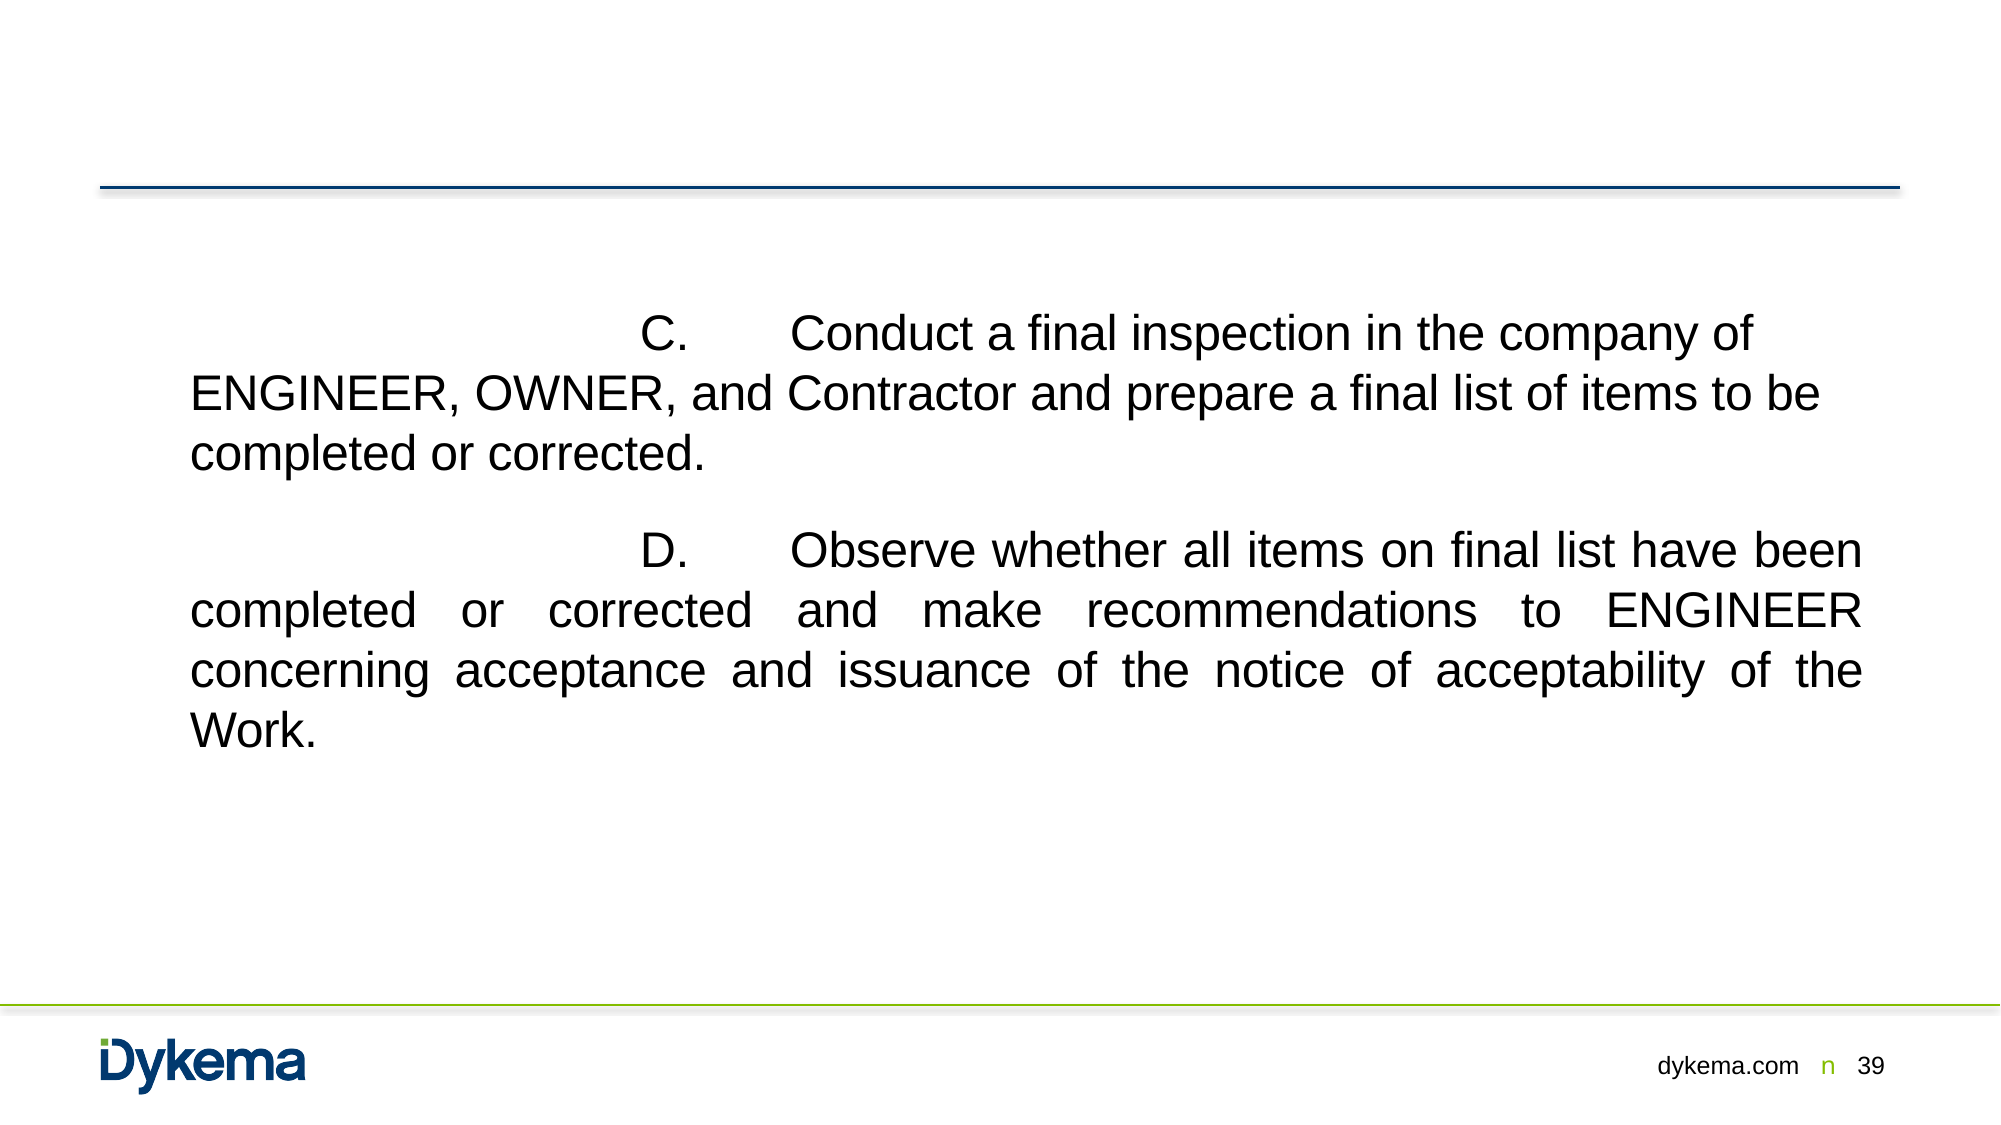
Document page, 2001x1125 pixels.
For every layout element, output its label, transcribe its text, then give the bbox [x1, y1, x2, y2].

list C. Conduct a final inspection in the company of ENGINEER, OWNER, and Contractor and prepare a final list of items to be completed or corrected. D. Observe whether all items on final list have been completed or corrected and make recommendations to ENGINEER concerning acceptance and issuance of the notice of acceptability of the Work. [99, 237, 1901, 926]
picture [99, 1037, 307, 1096]
